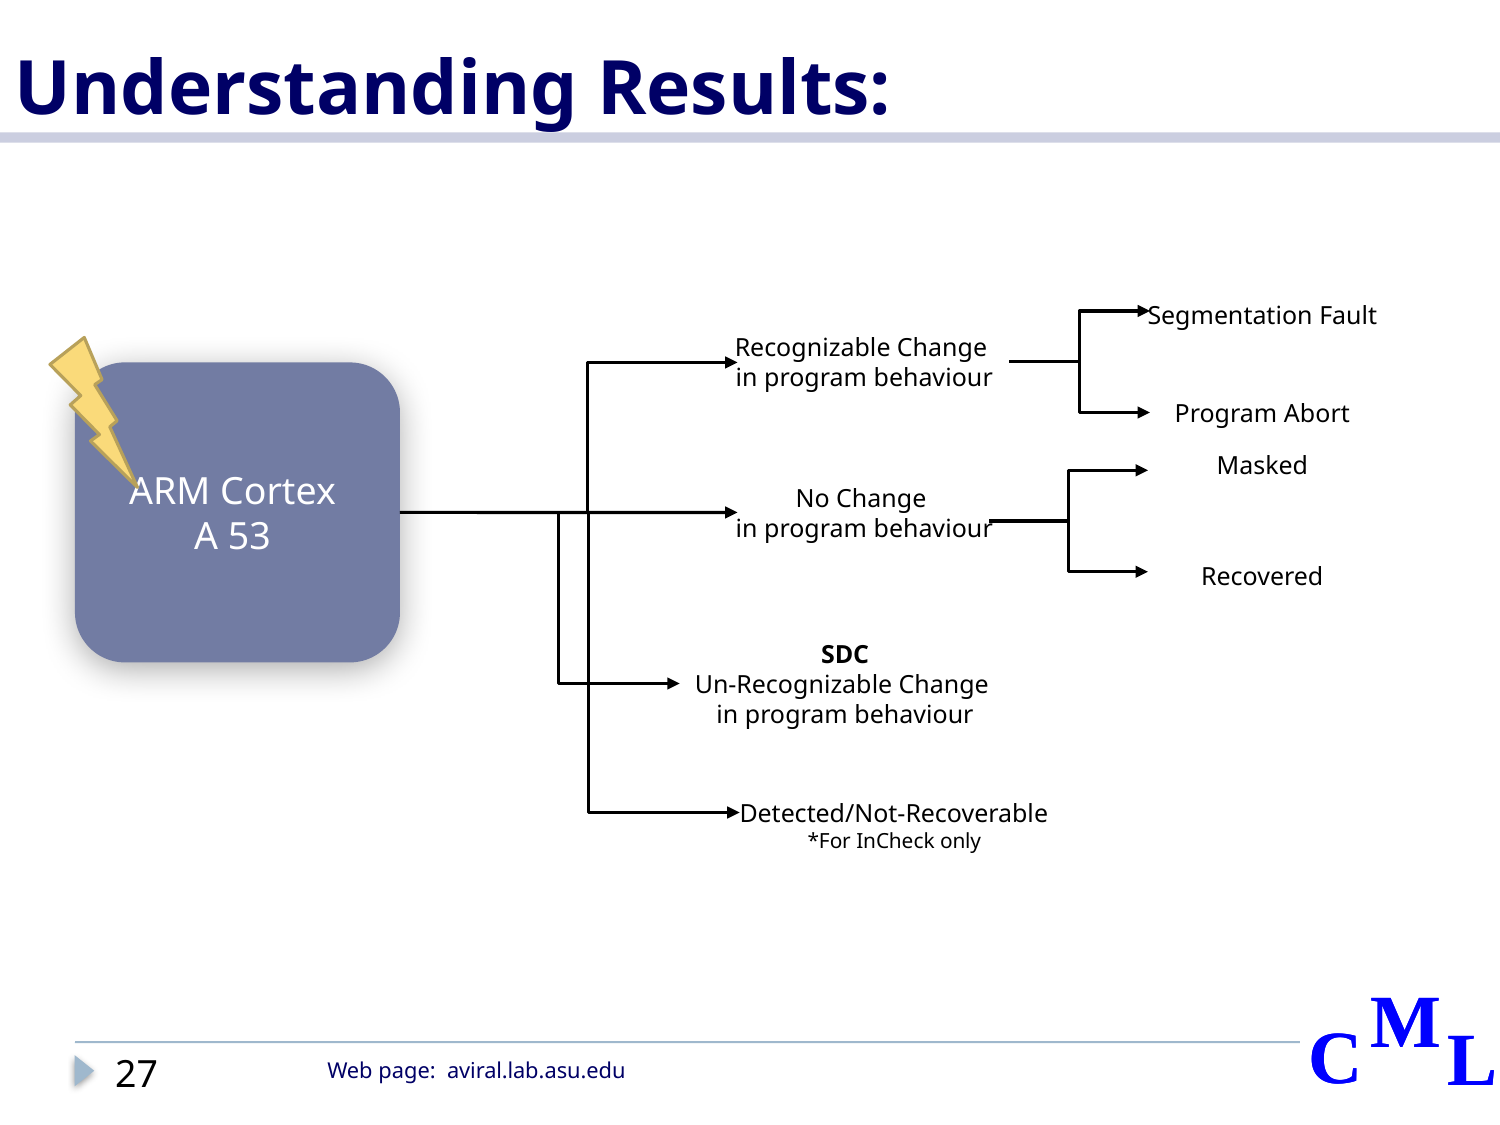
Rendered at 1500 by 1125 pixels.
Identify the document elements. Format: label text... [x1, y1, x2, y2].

text_box Recovered [1186, 553, 1339, 599]
text_box [48, 335, 139, 489]
text_box Detected/Not-Recoverable *For InCheck only [724, 789, 1064, 860]
text_box Masked [1201, 442, 1324, 487]
text_box No Change in program behaviour [743, 475, 985, 551]
title Understanding Results: [0, 0, 1500, 138]
text_box Recognizable Change in program behaviour [719, 323, 985, 399]
text_box ARM Cortex A 53 [73, 360, 393, 664]
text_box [399, 512, 740, 813]
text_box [989, 470, 1149, 520]
text_box SDC Un-Recognizable Change in program behaviour [745, 631, 1011, 736]
text_box Program Abort [1159, 389, 1366, 435]
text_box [989, 520, 1149, 572]
text_box Segmentation Fault [1132, 292, 1393, 337]
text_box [991, 361, 1151, 413]
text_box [991, 310, 1151, 361]
slide_number 27 [100, 1042, 313, 1103]
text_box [399, 512, 699, 685]
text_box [399, 362, 738, 512]
